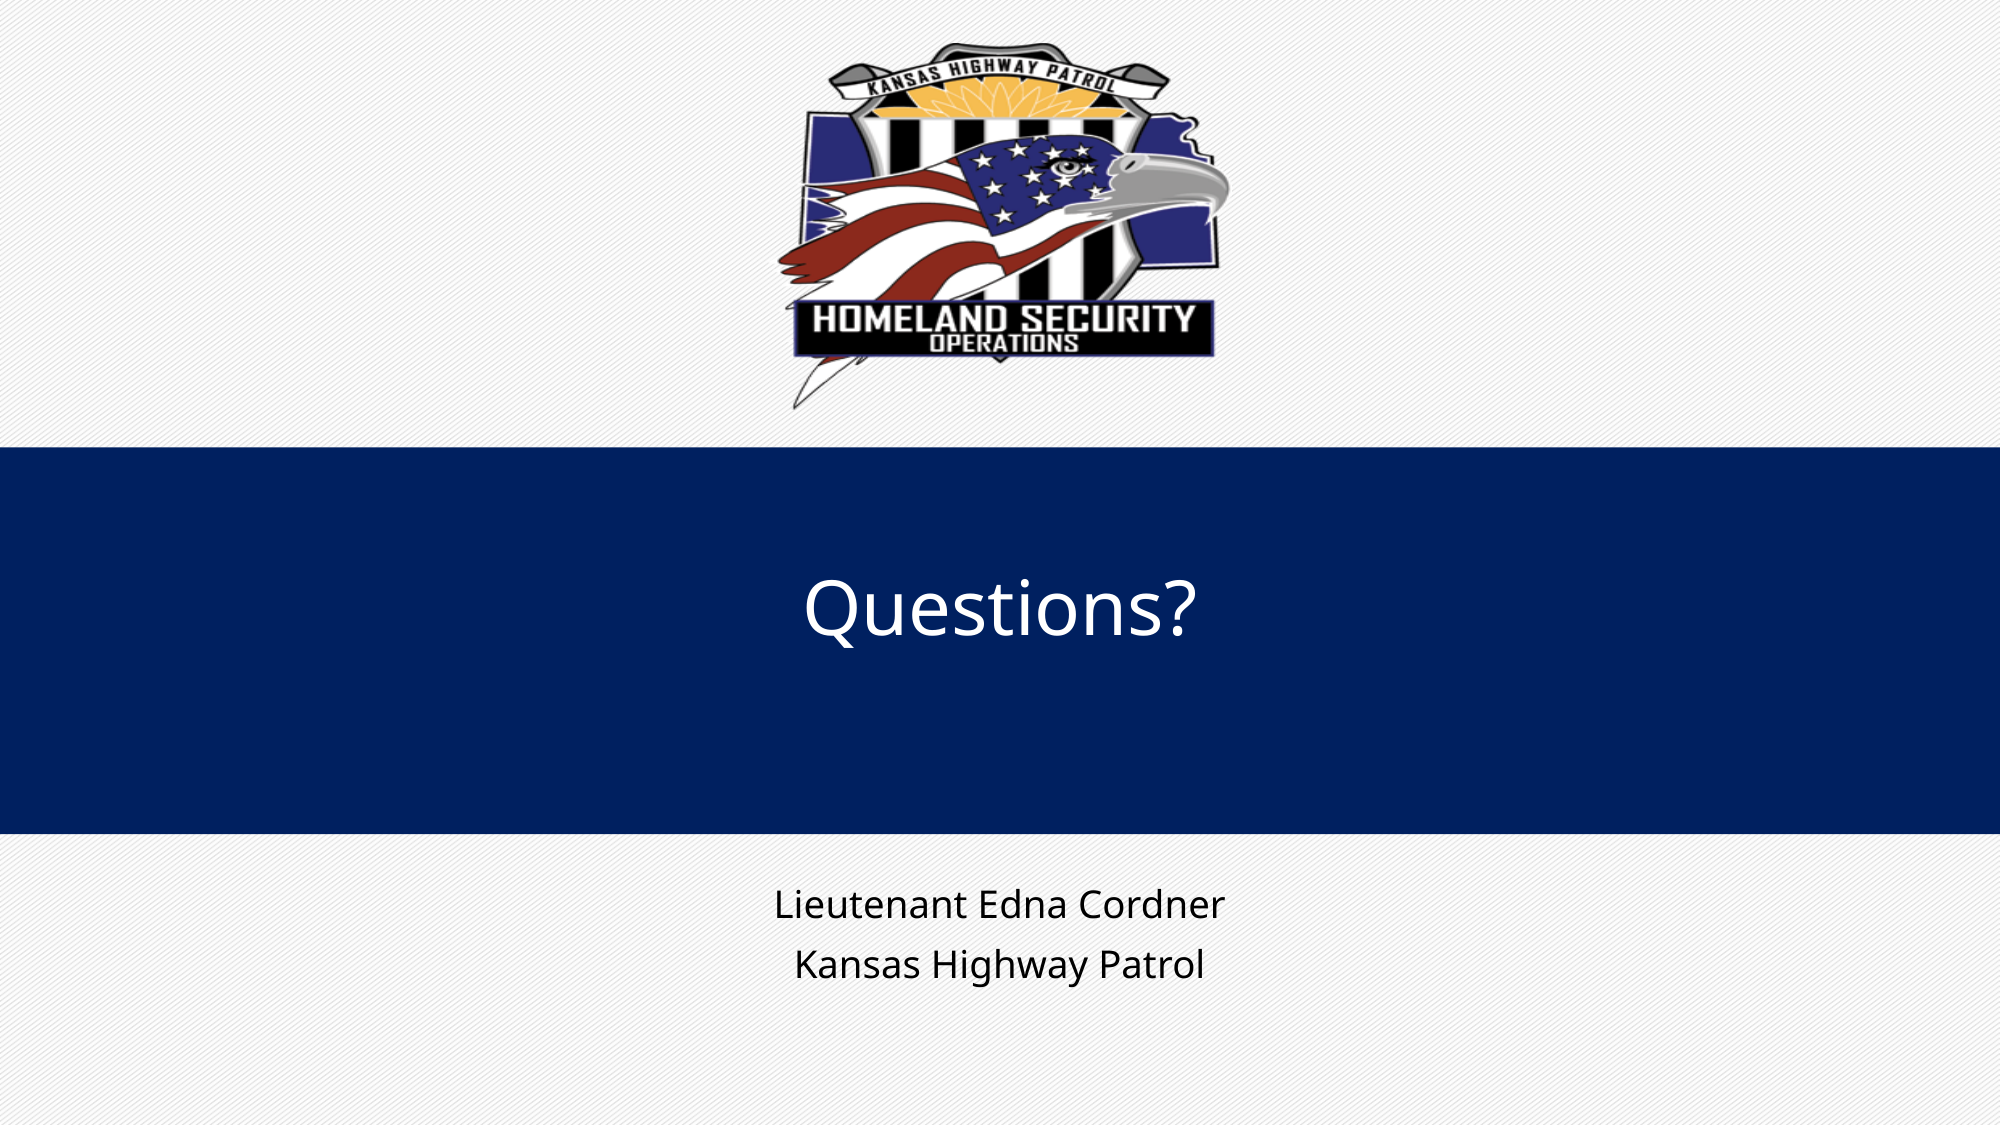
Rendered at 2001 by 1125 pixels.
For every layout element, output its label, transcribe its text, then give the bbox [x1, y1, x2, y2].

subtitle Lieutenant Edna Cordner Kansas Highway Patrol [42, 812, 1958, 996]
title Questions? [282, 479, 1718, 751]
picture [768, 43, 1232, 410]
